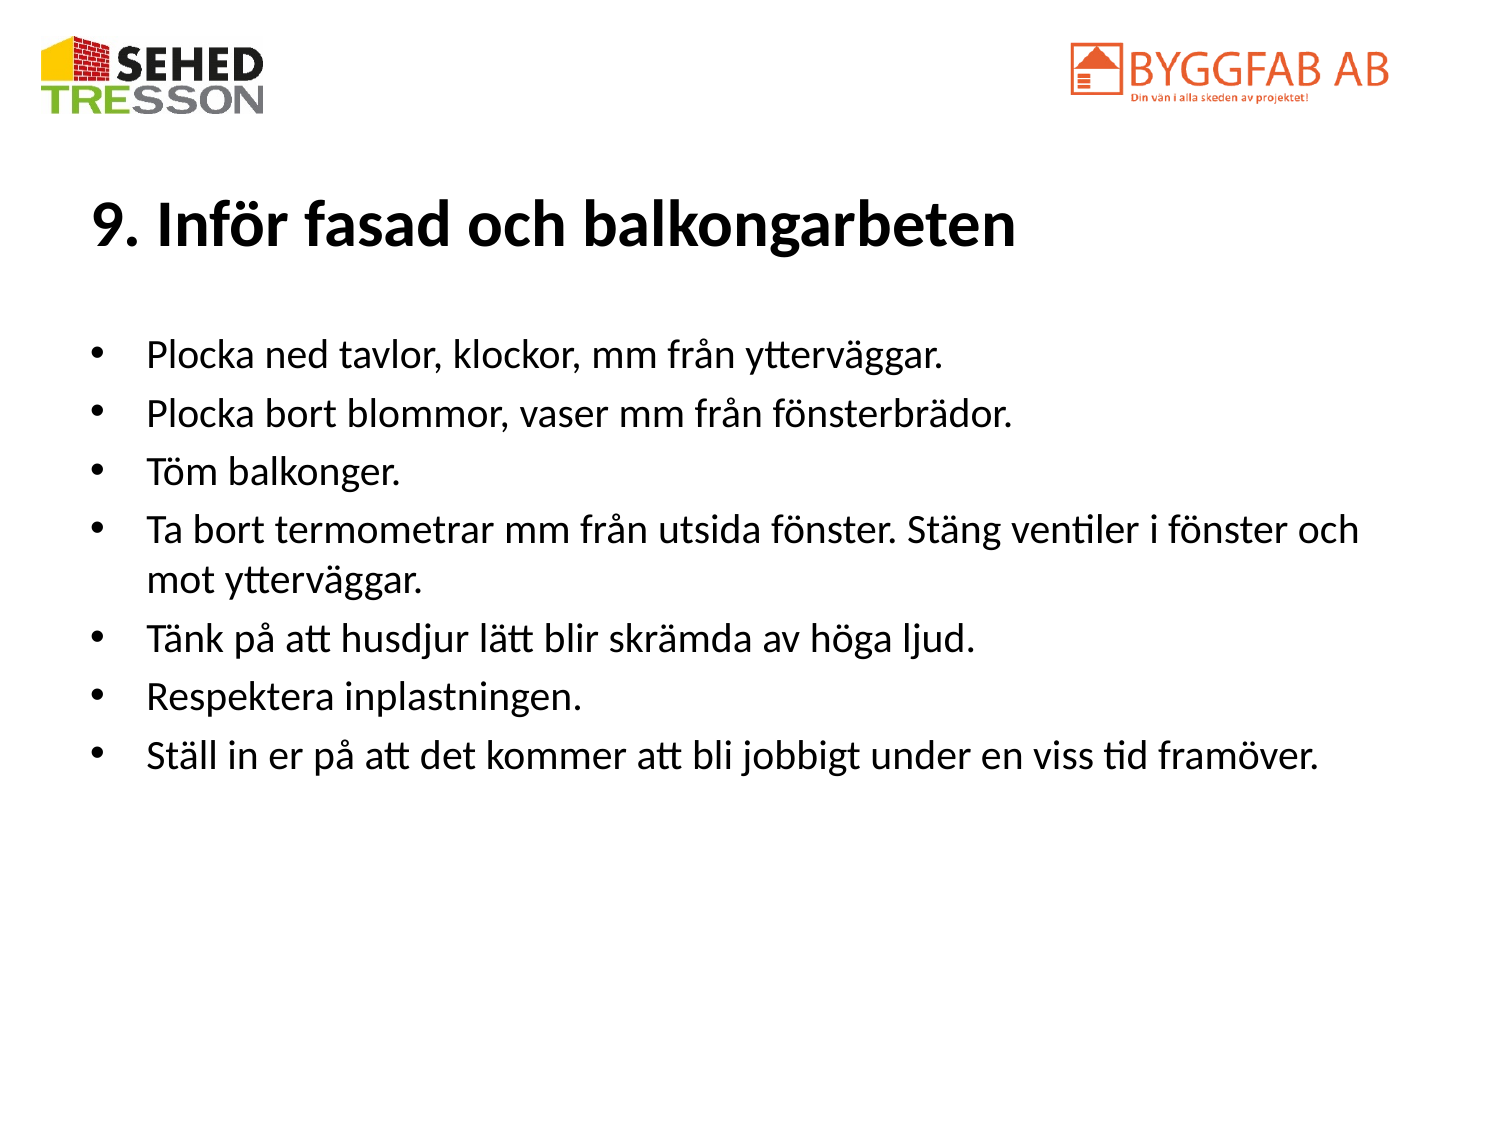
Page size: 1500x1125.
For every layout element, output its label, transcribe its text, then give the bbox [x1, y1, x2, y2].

list 9. Inför fasad och balkongarbeten Plocka ned tavlor, klockor, mm från ytterväggar. Plocka bort blommor, vaser mm från fönsterbrädor. Töm balkonger. Ta bort termometrar mm från utsida fönster. Stäng ventiler i fönster och mot ytterväggar. Tänk på att husdjur lätt blir skrämda av höga ljud. Respektera inplastningen. Ställ in er på att det kommer att bli jobbigt under en viss tid framöver. [75, 172, 1425, 916]
picture [40, 35, 263, 114]
picture [1068, 41, 1389, 105]
